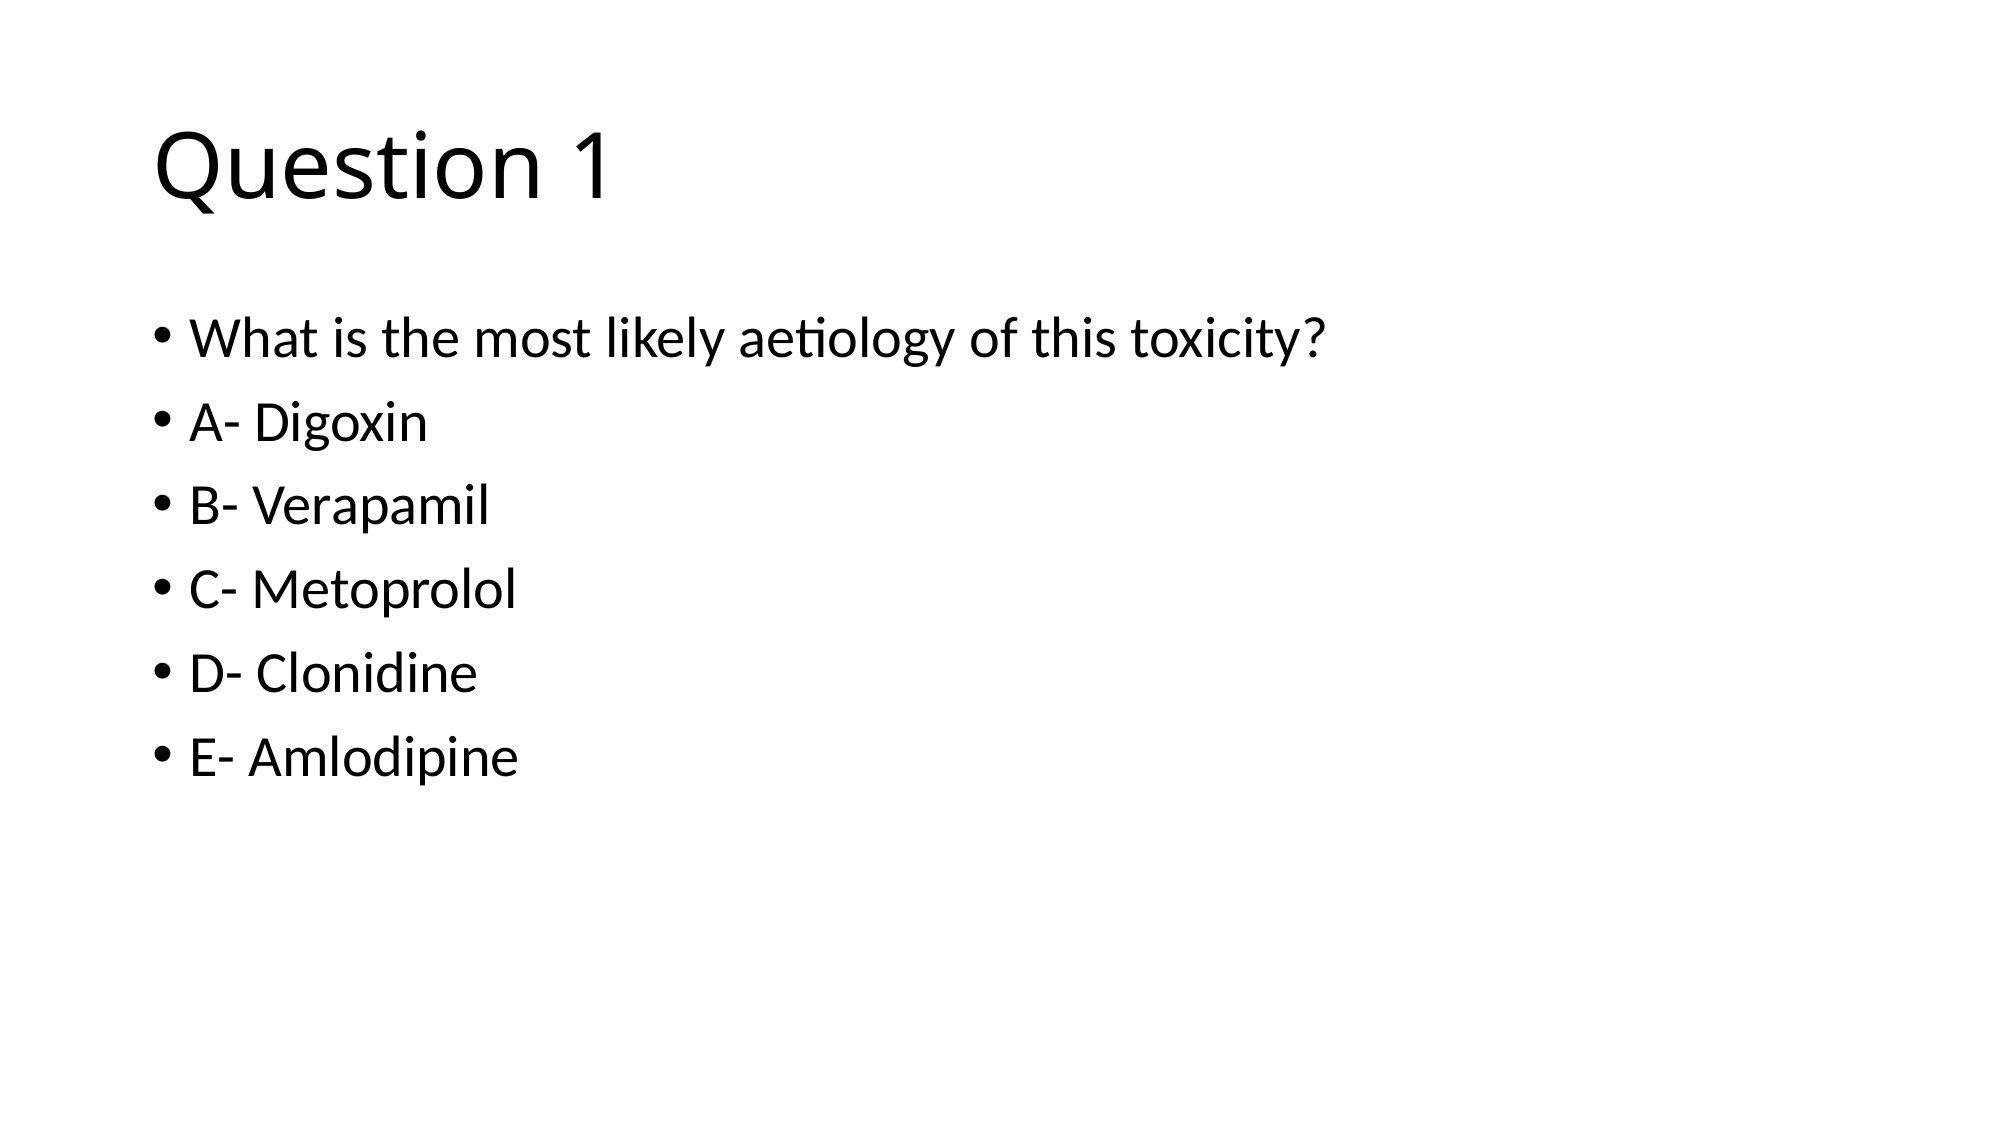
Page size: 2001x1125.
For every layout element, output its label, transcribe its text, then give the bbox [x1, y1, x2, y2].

title Question 1 [137, 59, 1863, 278]
list What is the most likely aetiology of this toxicity? A- Digoxin B- Verapamil C- Metoprolol D- Clonidine E- Amlodipine [137, 299, 1863, 1014]
